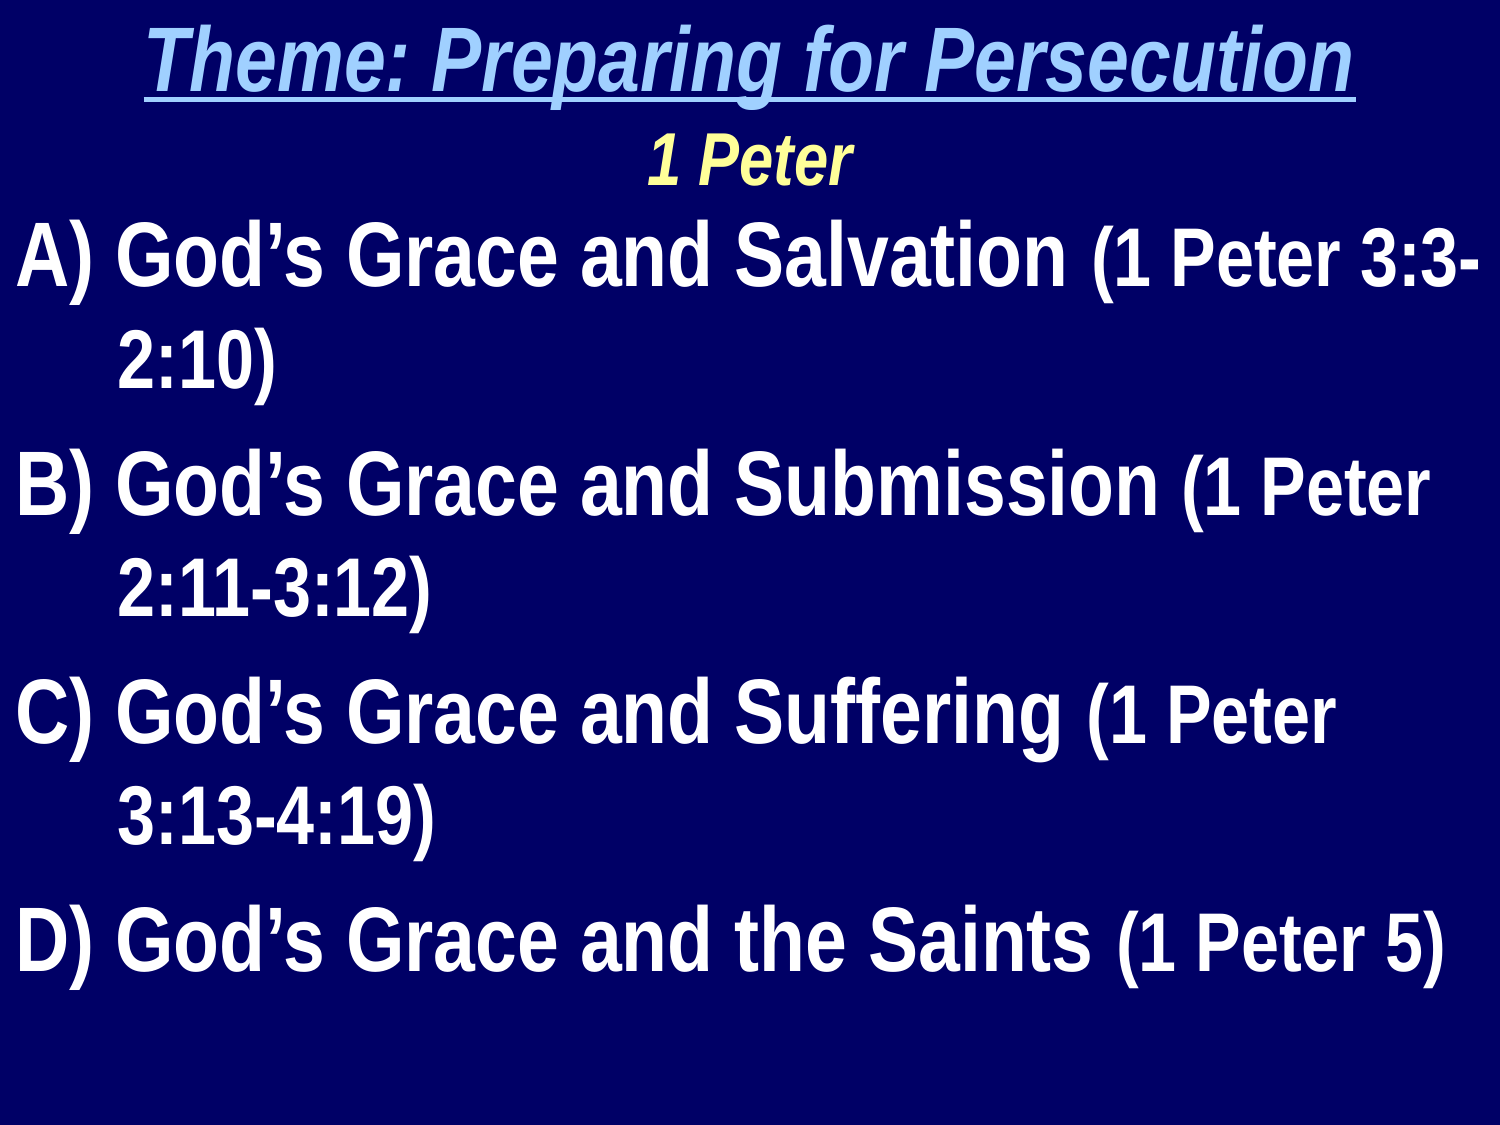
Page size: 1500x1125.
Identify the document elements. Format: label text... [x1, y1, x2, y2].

list A) God’s Grace and Salvation (1 Peter 3:3-2:10) B) God’s Grace and Submission (1 Peter 2:11-3:12) C) God’s Grace and Suffering (1 Peter 3:13-4:19) D) God’s Grace and the Saints (1 Peter 5) [0, 187, 1500, 1100]
title Theme: Preparing for Persecution 1 Peter [0, 0, 1500, 187]
